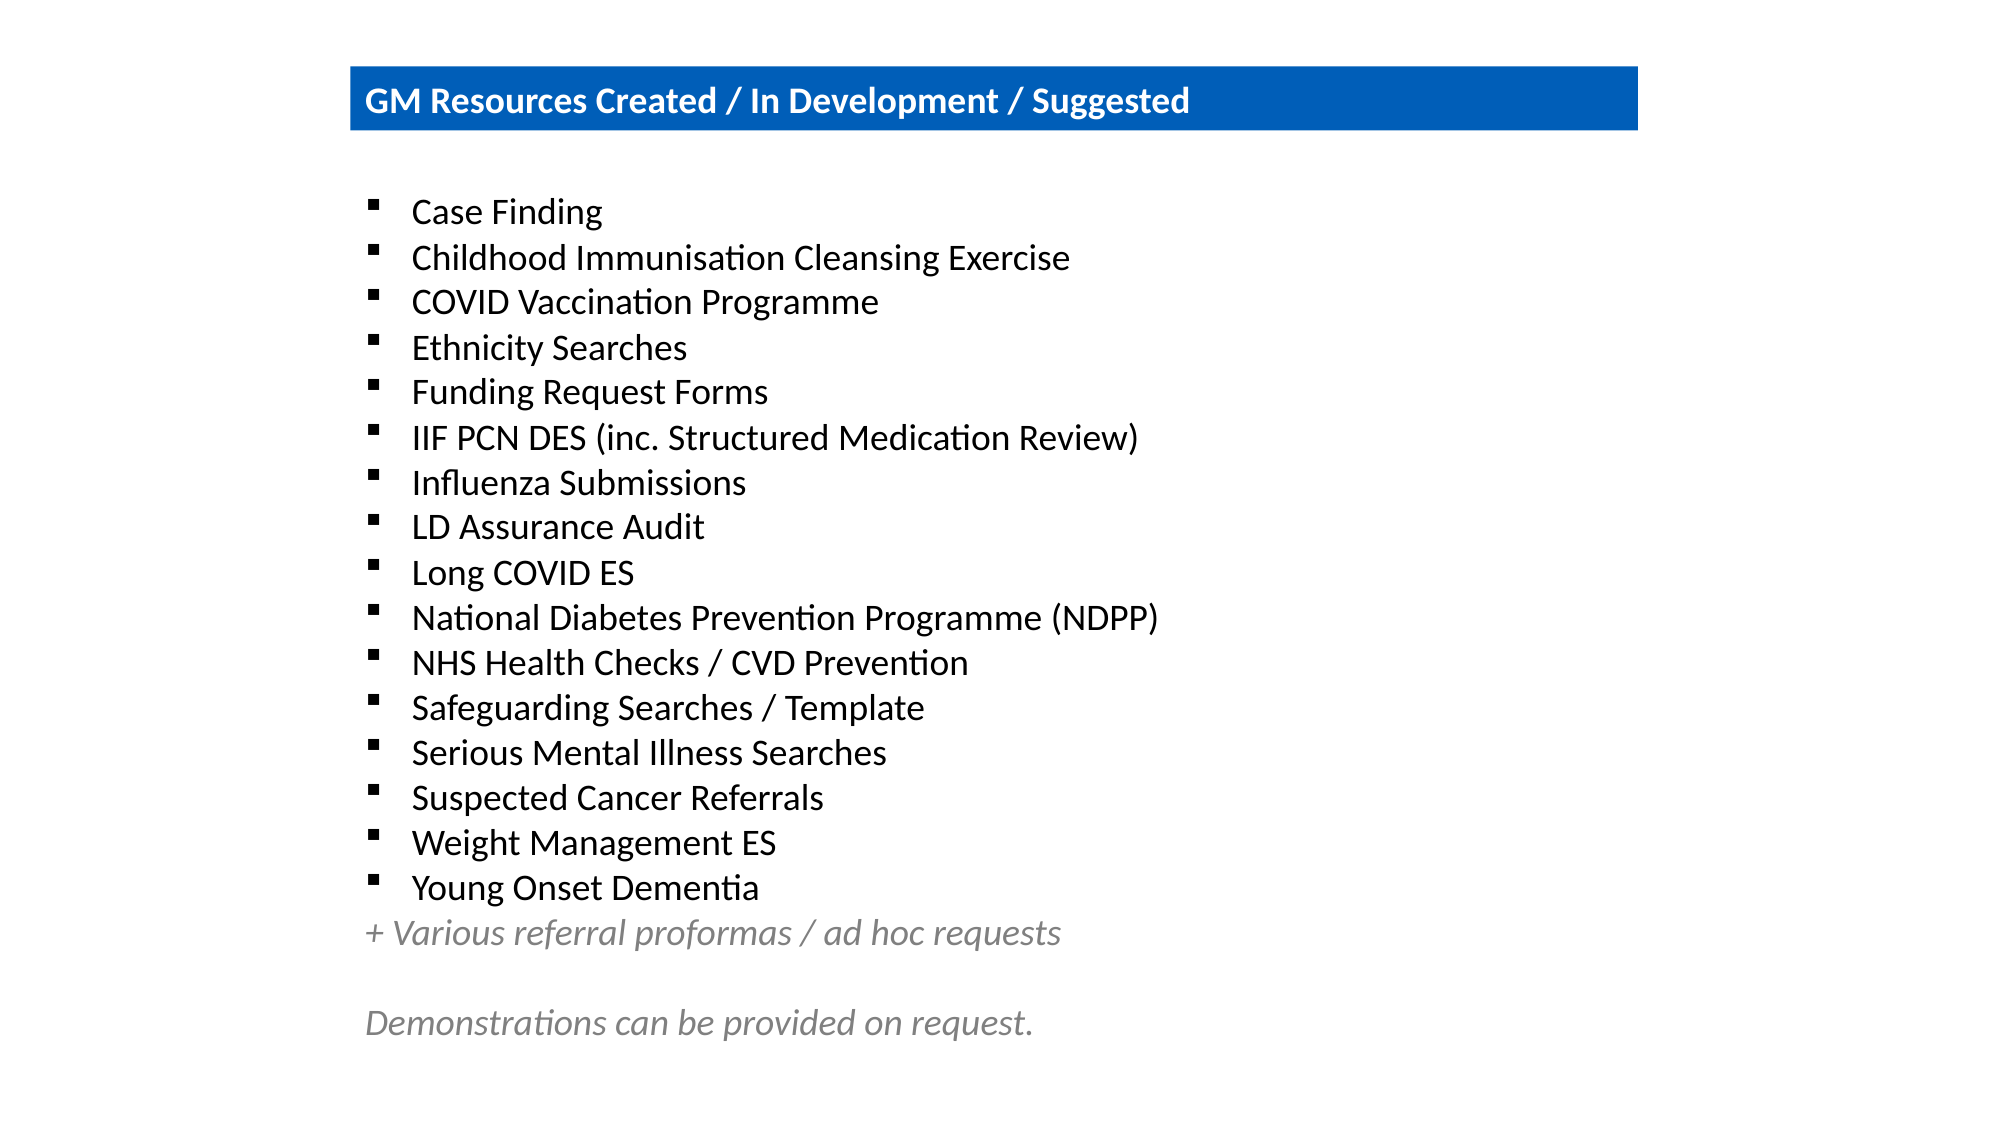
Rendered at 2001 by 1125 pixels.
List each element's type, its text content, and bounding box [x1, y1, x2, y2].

text_box Case Finding Childhood Immunisation Cleansing Exercise COVID Vaccination Programme Ethnicity Searches Funding Request Forms IIF PCN DES (inc. Structured Medication Review) Influenza Submissions LD Assurance Audit Long COVID ES National Diabetes Prevention Programme (NDPP) NHS Health Checks / CVD Prevention Safeguarding Searches / Template Serious Mental Illness Searches Suspected Cancer Referrals Weight Management ES Young Onset Dementia + Various referral proformas / ad hoc requests Demonstrations can be provided on request. [350, 180, 1638, 1050]
text_box GM Resources Created / In Development / Suggested [348, 64, 1640, 133]
